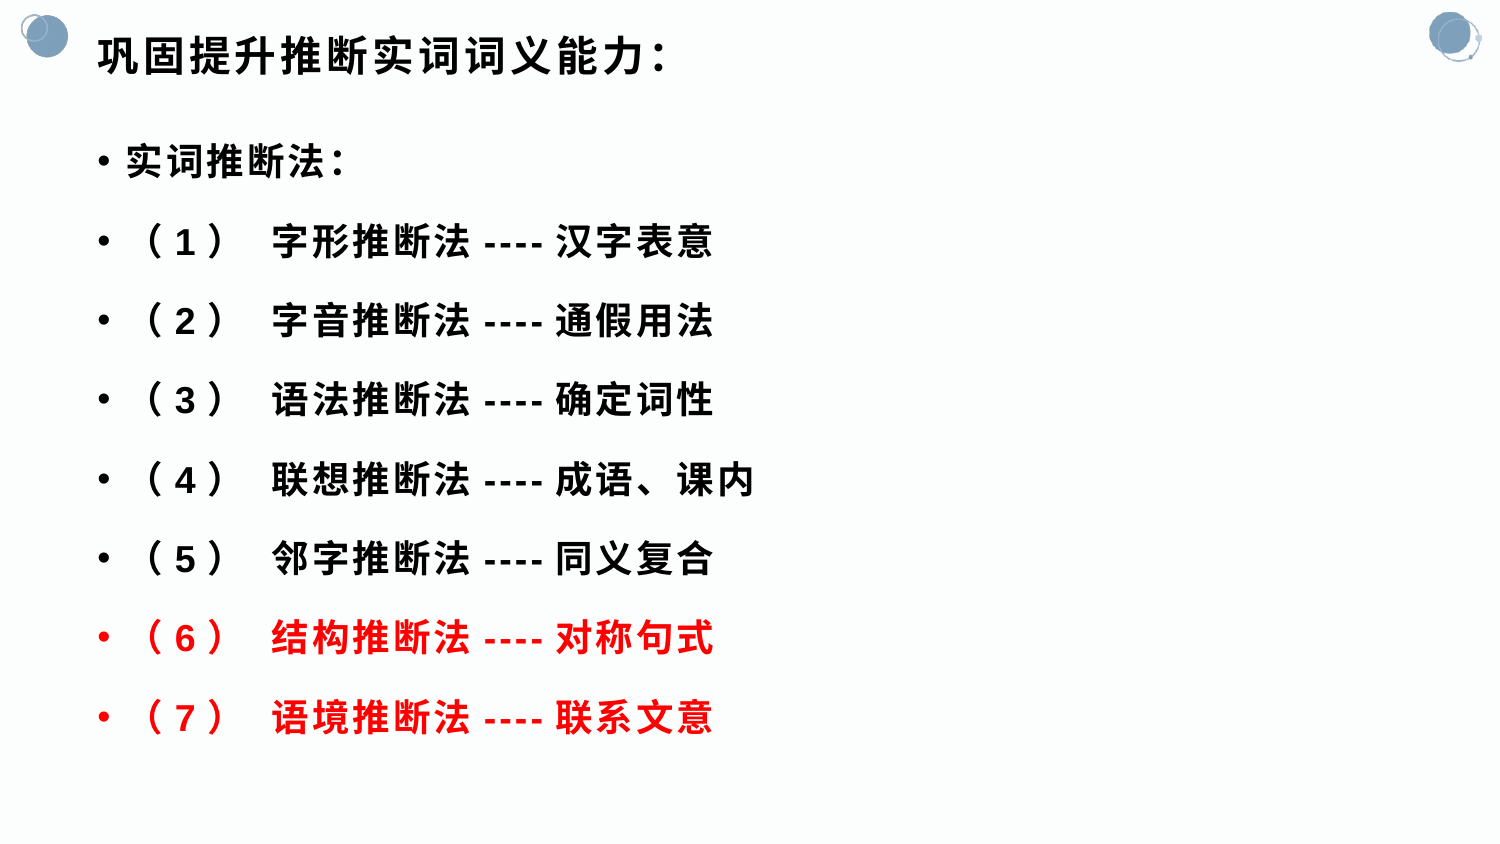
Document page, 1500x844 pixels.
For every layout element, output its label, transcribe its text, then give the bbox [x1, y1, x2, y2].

picture [0, 0, 89, 73]
picture [1411, 0, 1500, 73]
title 巩固提升推断实词词义能力： [82, 27, 1418, 82]
list 实词推断法： （1） 字形推断法----汉字表意 （2） 字音推断法----通假用法 （3） 语法推断法----确定词性 （4） 联想推断法----成语、课内 （5） 邻字推断法----同义复合 （6） 结构推断法----对称句式 （7） 语境推断法----联系文意 [82, 117, 1418, 781]
